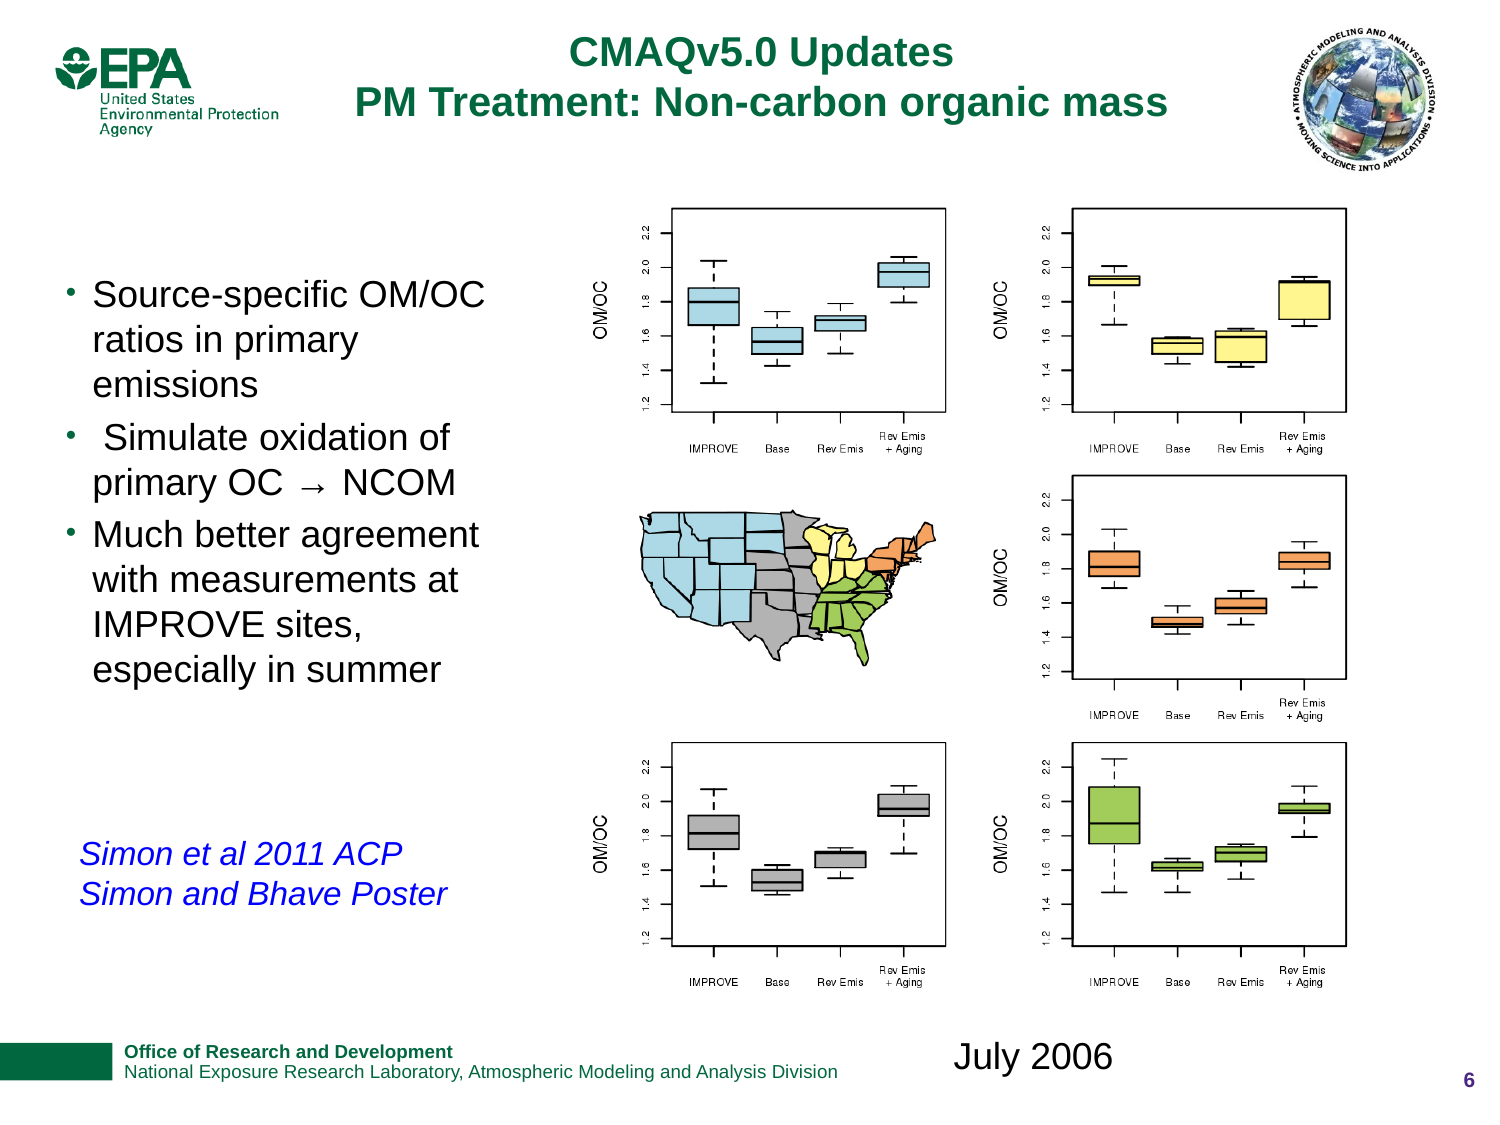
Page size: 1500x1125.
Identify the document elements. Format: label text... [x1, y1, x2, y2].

list Source-specific OM/OC ratios in primary emissions Simulate oxidation of primary OC → NCOM Much better agreement with measurements at IMPROVE sites, especially in summer [49, 262, 527, 763]
picture [1289, 24, 1438, 174]
text_box Simon et al 2011 ACP Simon and Bhave Poster [64, 824, 463, 960]
text_box CMAQv5.0 Updates PM Treatment: Non-carbon organic mass [124, 24, 1400, 125]
text_box July 2006 [938, 1024, 1129, 1085]
picture [0, 0, 1388, 988]
text_box 6 [1162, 1059, 1475, 1098]
